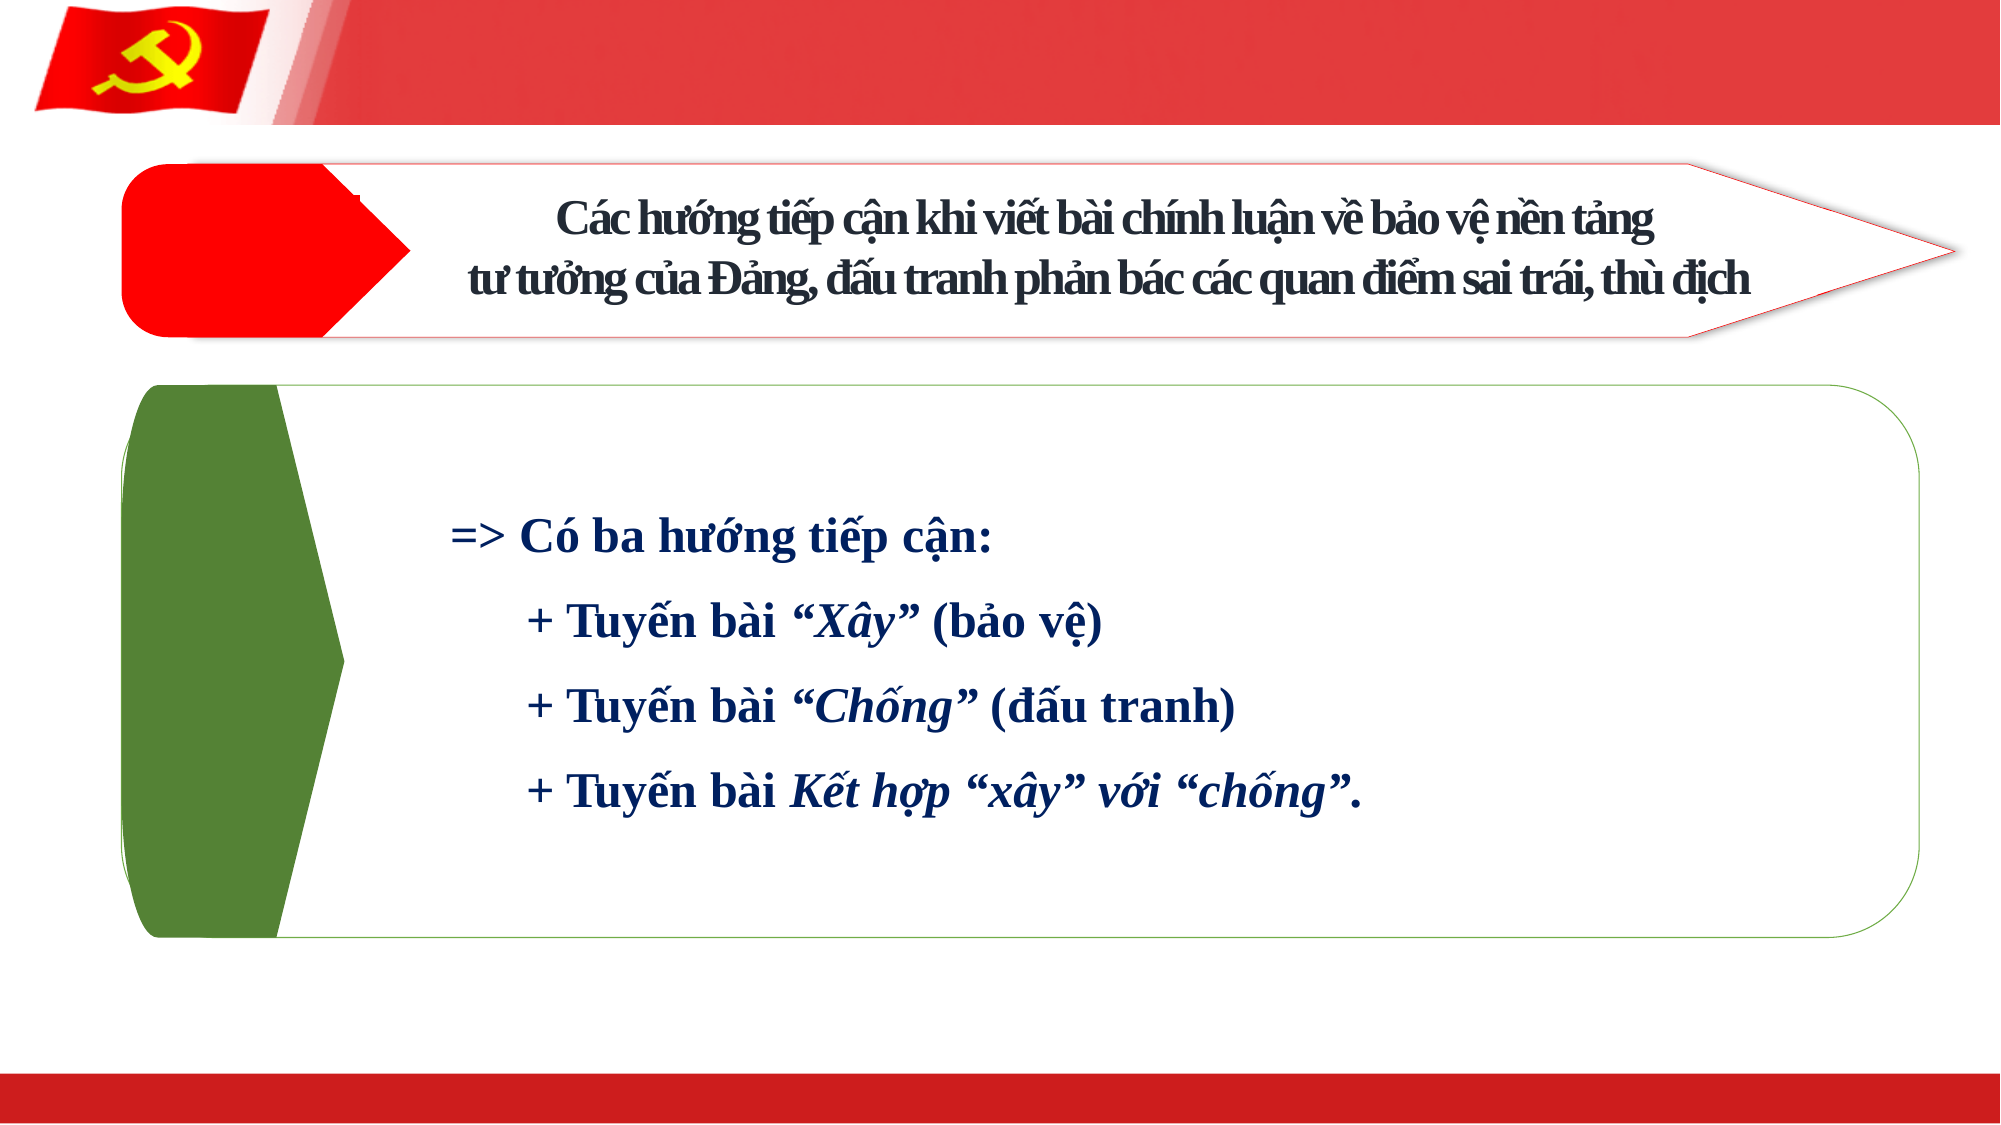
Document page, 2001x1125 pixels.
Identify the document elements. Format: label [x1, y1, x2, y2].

text_box [121, 385, 1920, 938]
picture [0, 0, 2000, 125]
text_box [121, 163, 1955, 338]
